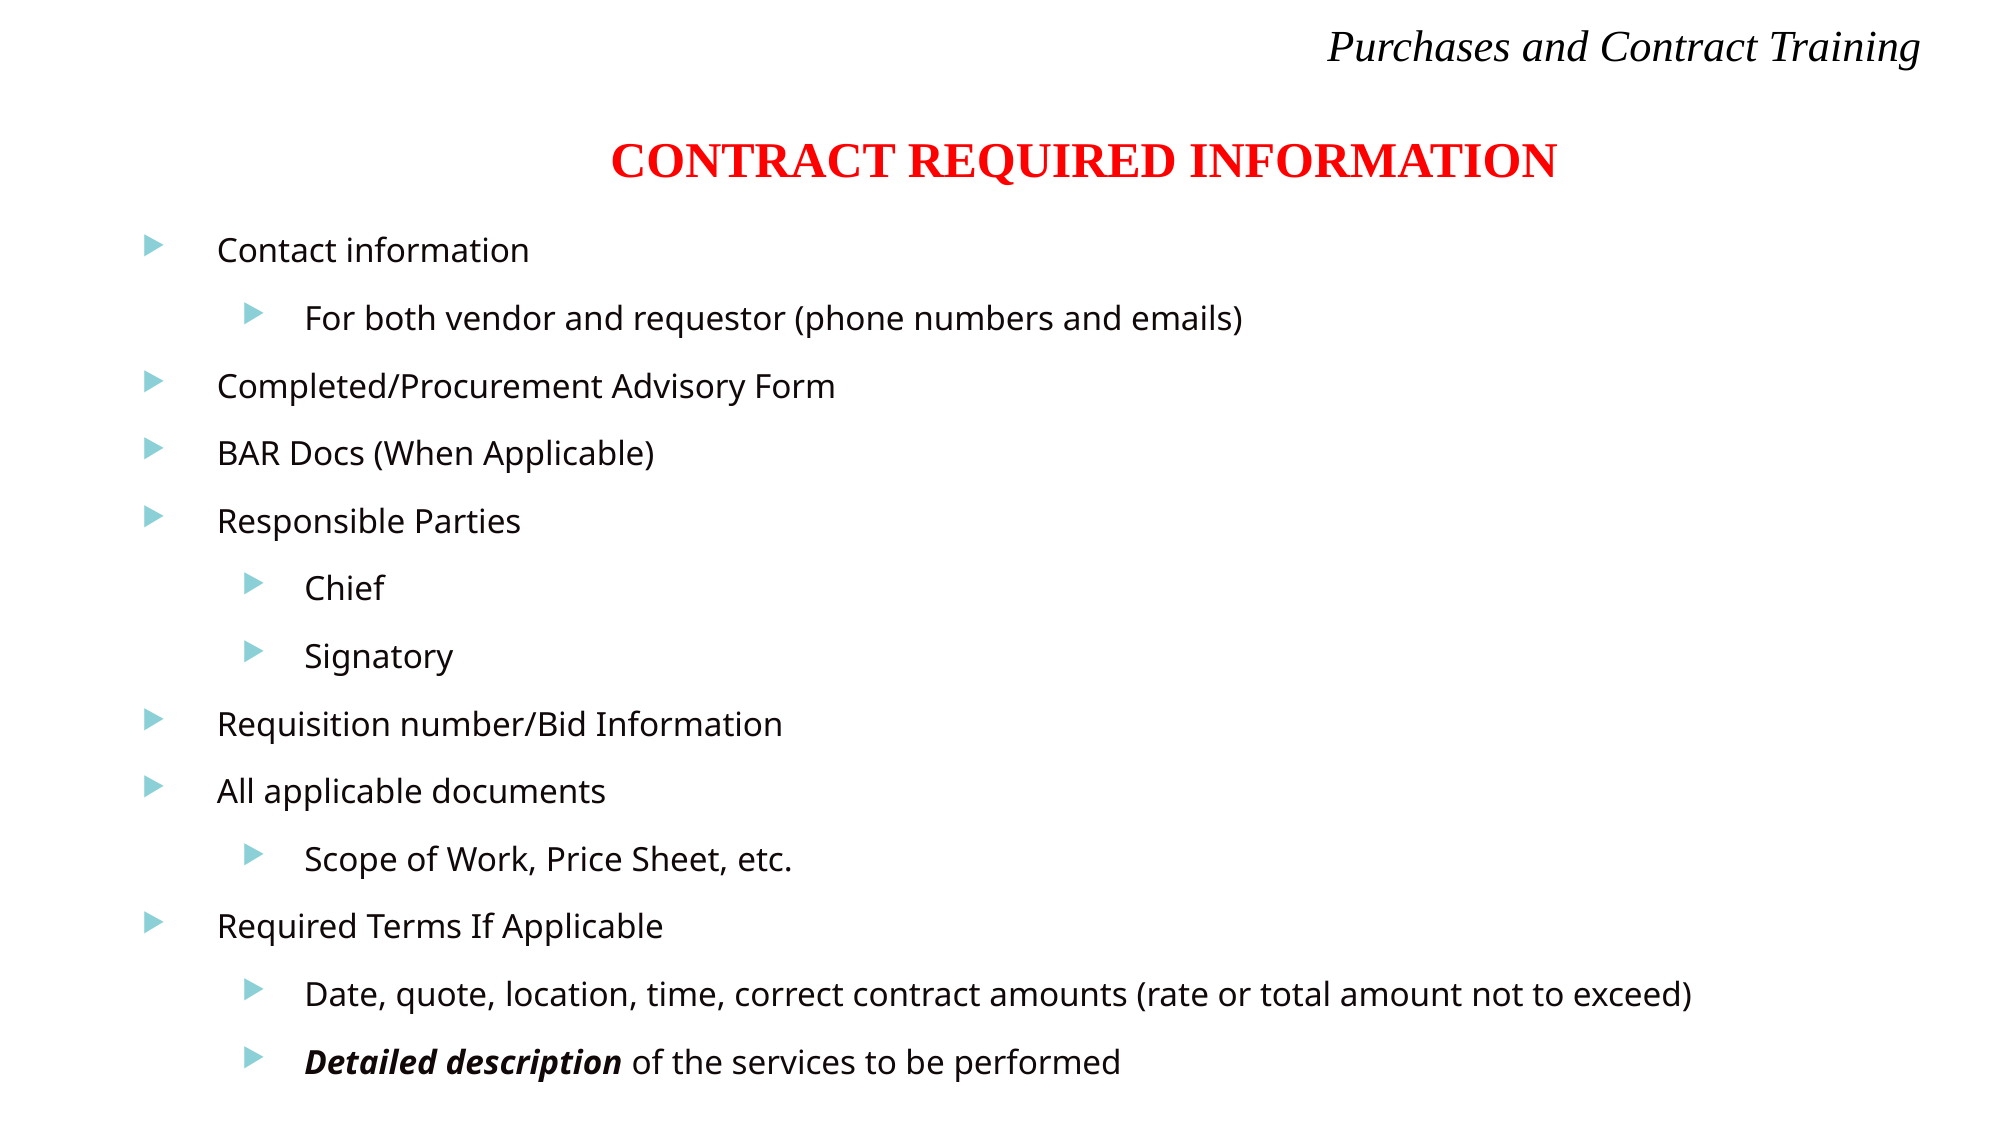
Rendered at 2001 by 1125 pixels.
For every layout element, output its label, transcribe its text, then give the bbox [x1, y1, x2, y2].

text_box CONTRACT REQUIRED INFORMATION [70, 40, 1923, 376]
text_box Purchases and Contract Training [424, 9, 1938, 78]
text_box [141, 99, 2000, 219]
text_box Contact information For both vendor and requestor (phone numbers and emails) Completed/Procurement Advisory Form BAR Docs (When Applicable) Responsible Parties Chief Signatory Requisition number/Bid Information All applicable documents Scope of Work, Price Sheet, etc. Required Terms If Applicable Date, quote, location, time, correct contract amounts (rate or total amount not to exceed) Detailed description of the services to be performed [121, 219, 2000, 1125]
